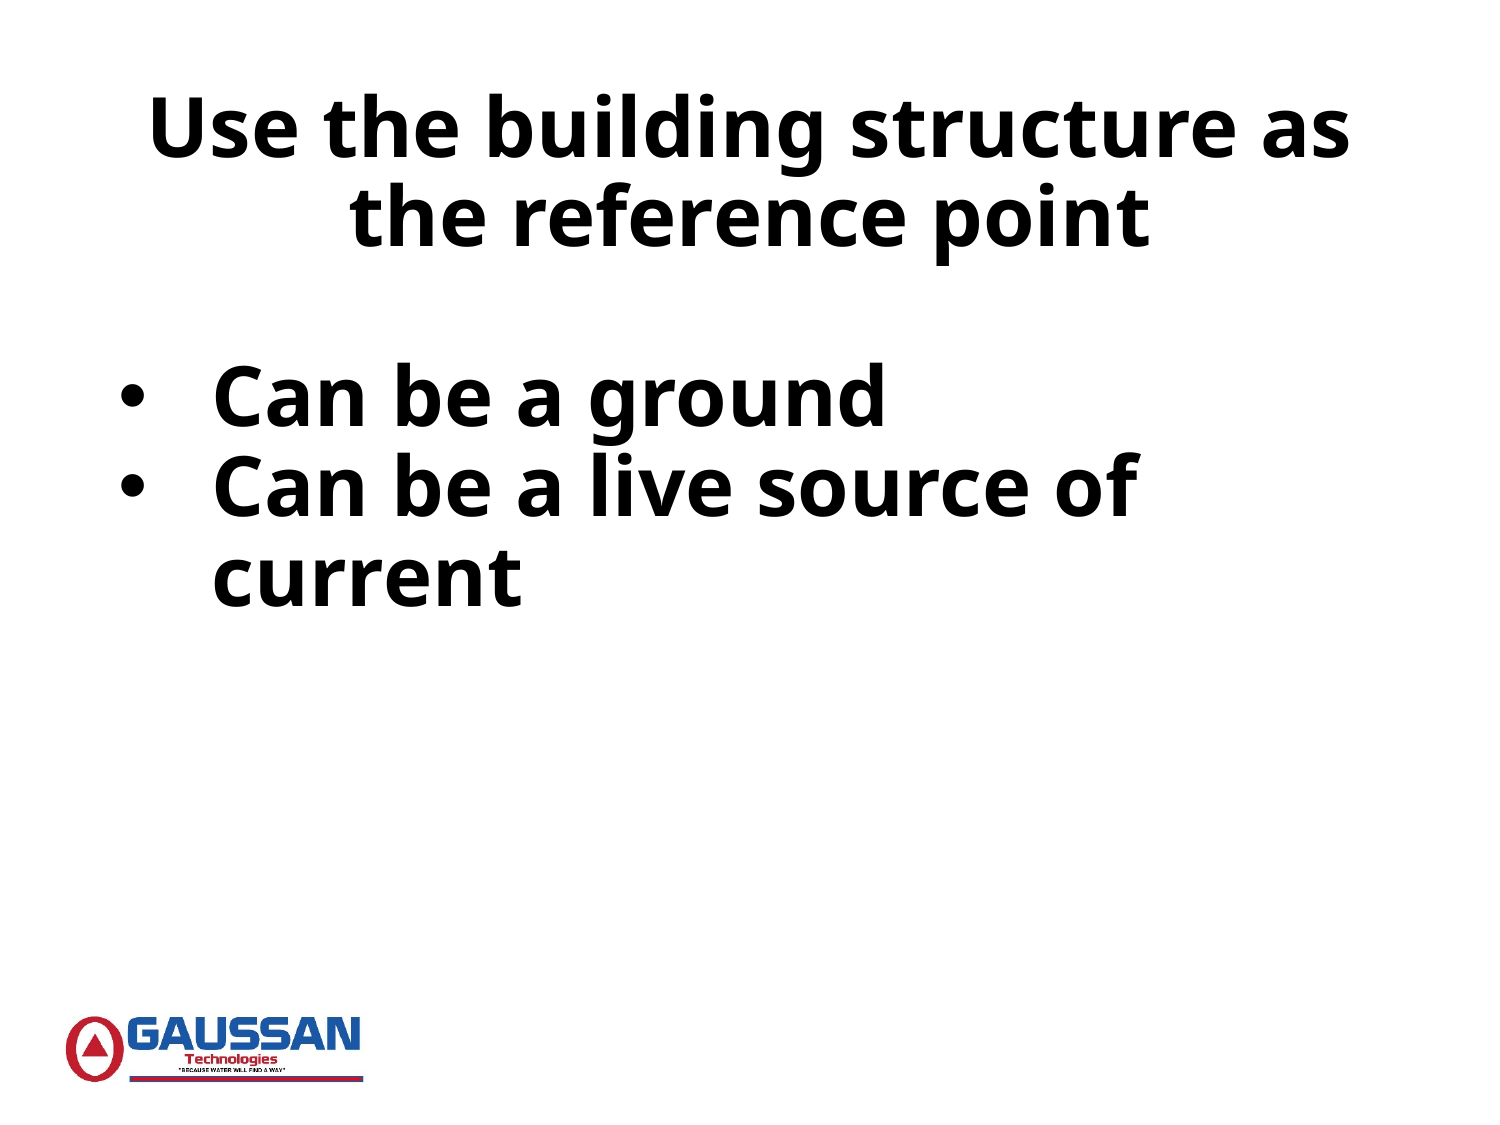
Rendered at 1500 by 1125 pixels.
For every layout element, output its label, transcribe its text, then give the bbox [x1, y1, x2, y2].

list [62, 1012, 368, 1085]
text_box Use the building structure as the reference point Can be a ground Can be a live source of current [103, 59, 1397, 650]
